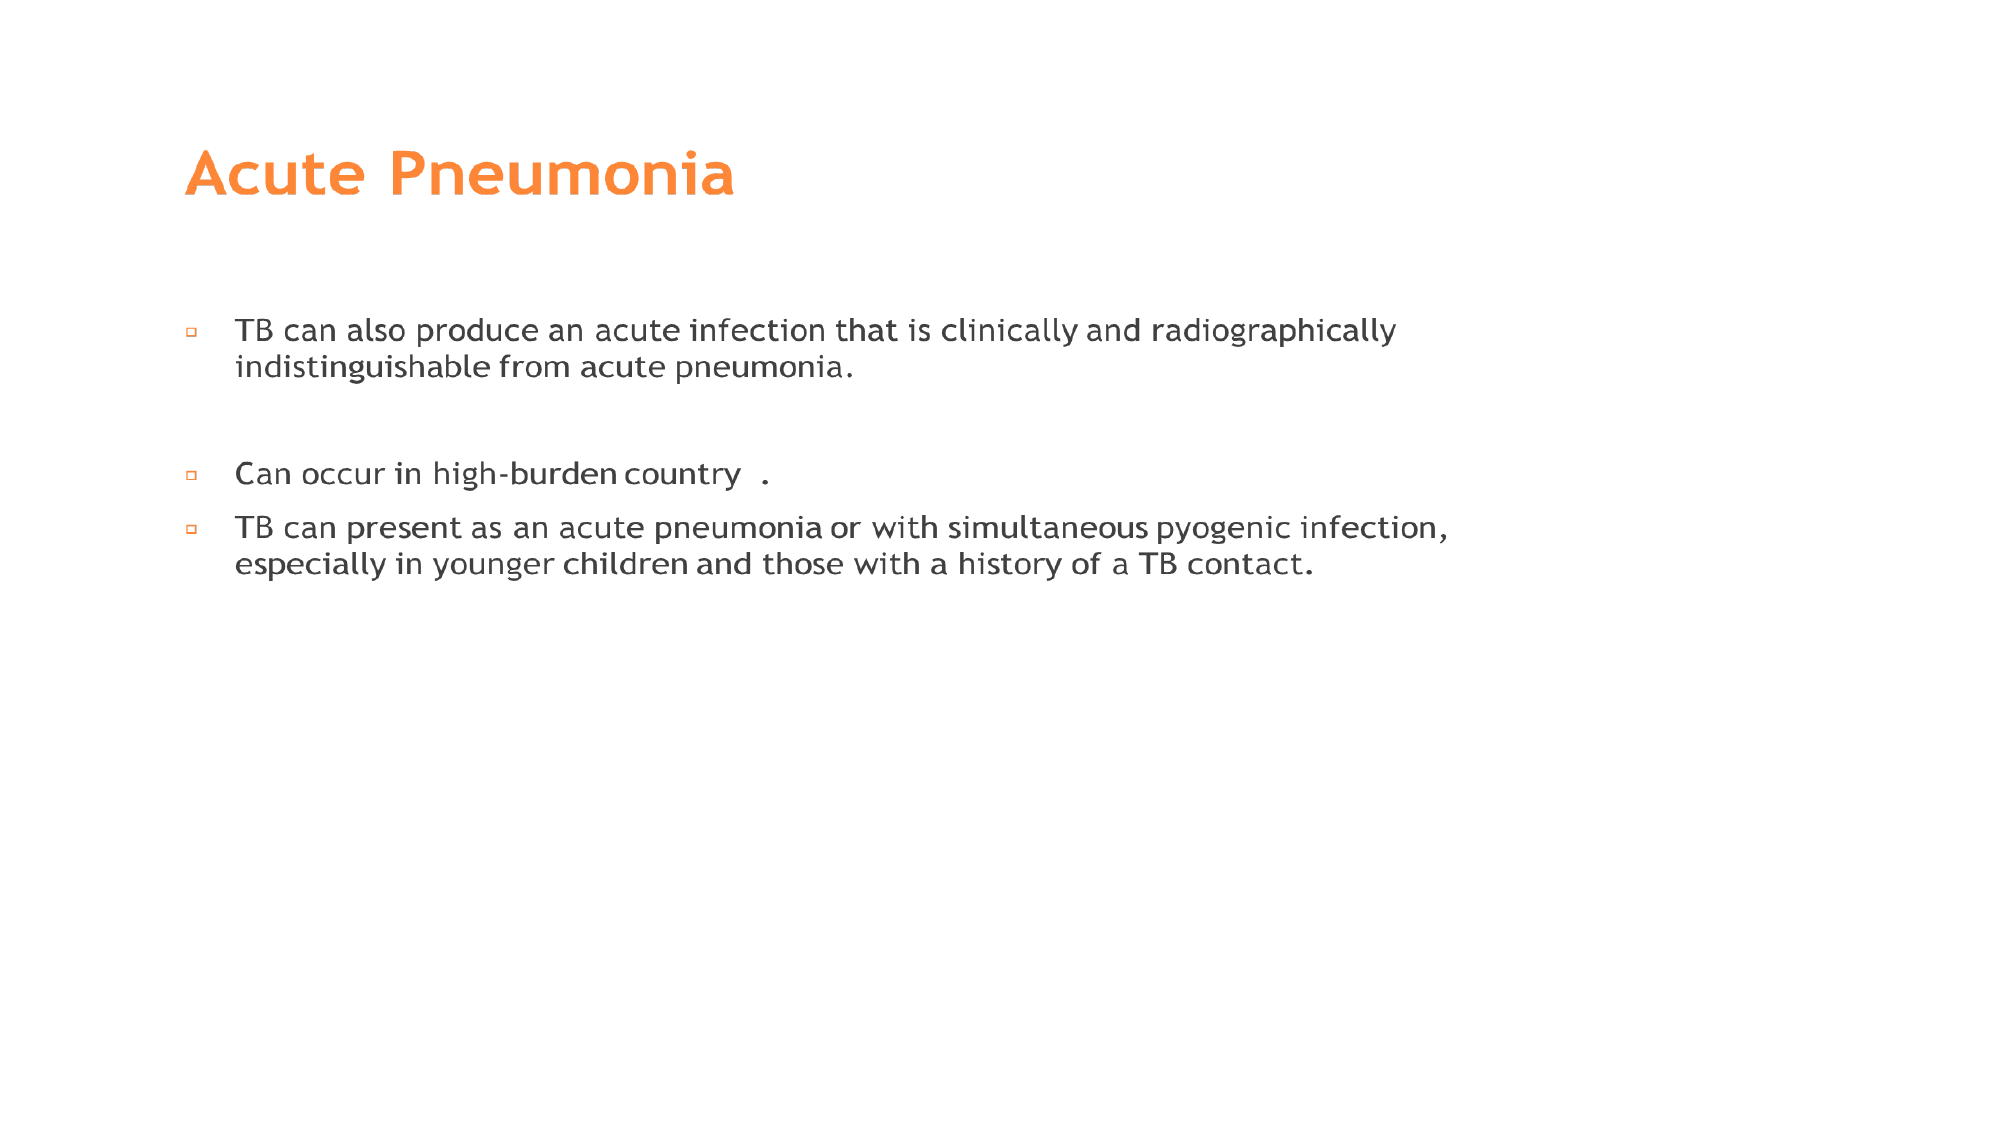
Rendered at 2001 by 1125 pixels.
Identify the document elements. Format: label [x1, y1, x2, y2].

list [143, 117, 1796, 1005]
